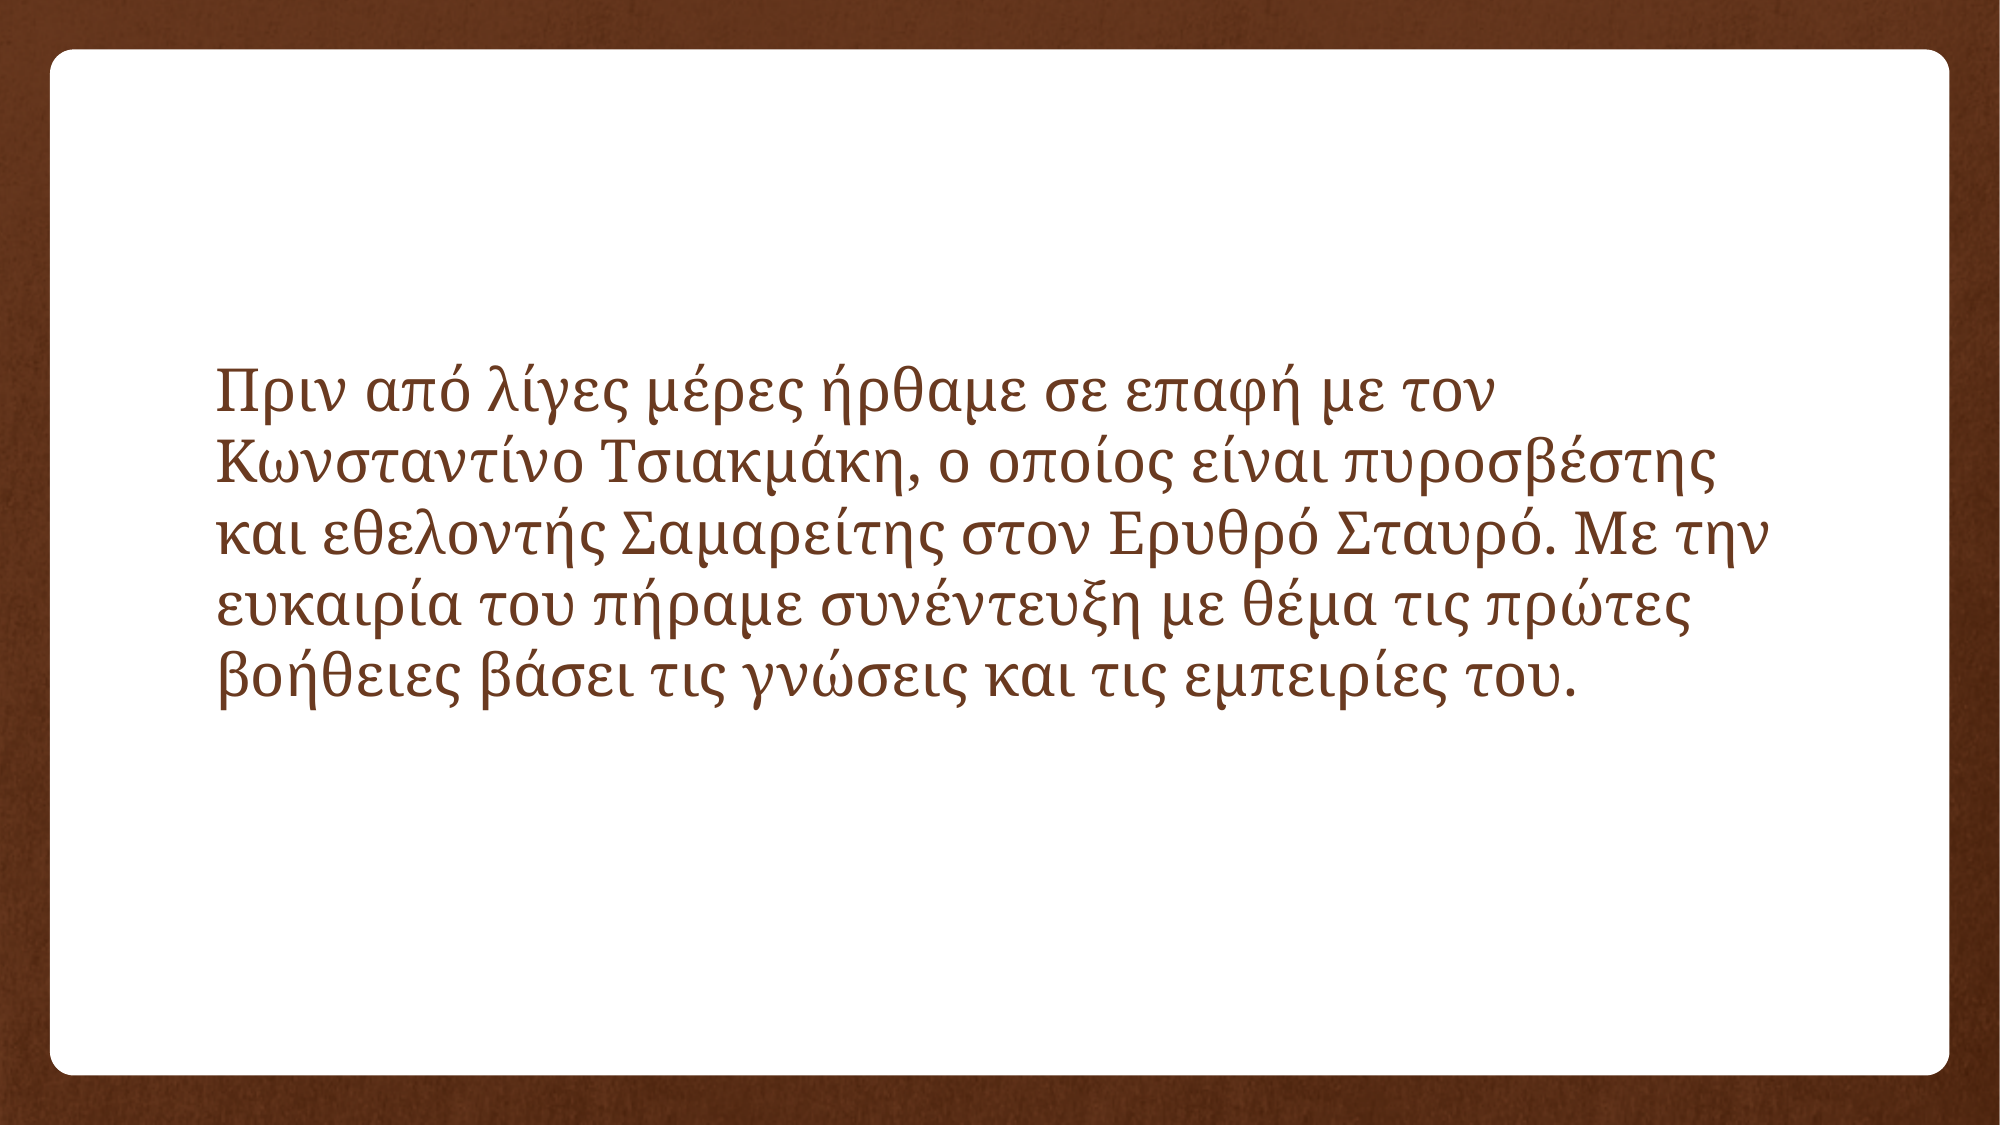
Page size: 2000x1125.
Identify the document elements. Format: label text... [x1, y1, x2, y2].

title Πριν από λίγες μέρες ήρθαμε σε επαφή με τον Κωνσταντίνο Τσιακμάκη, ο οποίος είναι πυροσβέστης και εθελοντής Σαμαρείτης στον Ερυθρό Σταυρό. Με την ευκαιρία του πήραμε συνέντευξη με θέμα τις πρώτες βοήθειες βάσει τις γνώσεις και τις εμπειρίες του. [199, 290, 1800, 716]
